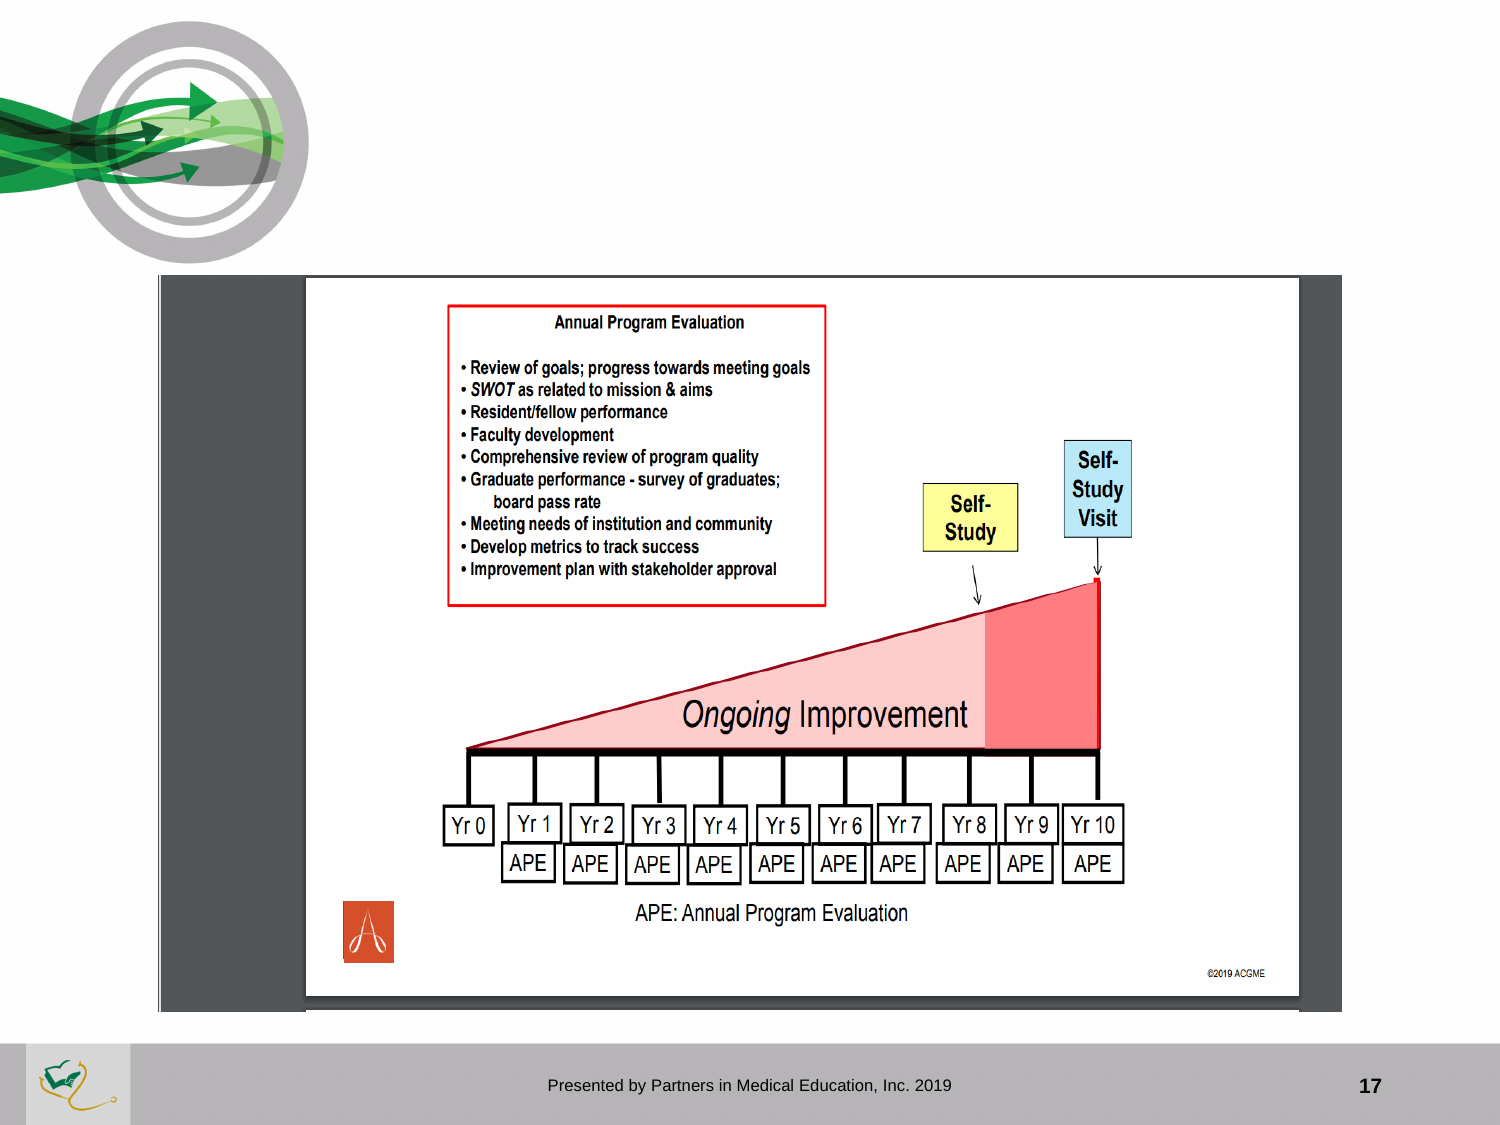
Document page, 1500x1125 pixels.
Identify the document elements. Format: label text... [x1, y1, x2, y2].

footer Presented by Partners in Medical Education, Inc. 2019 [496, 1055, 1004, 1116]
picture [0, 0, 1500, 1125]
slide_number 17 [1059, 1055, 1397, 1116]
